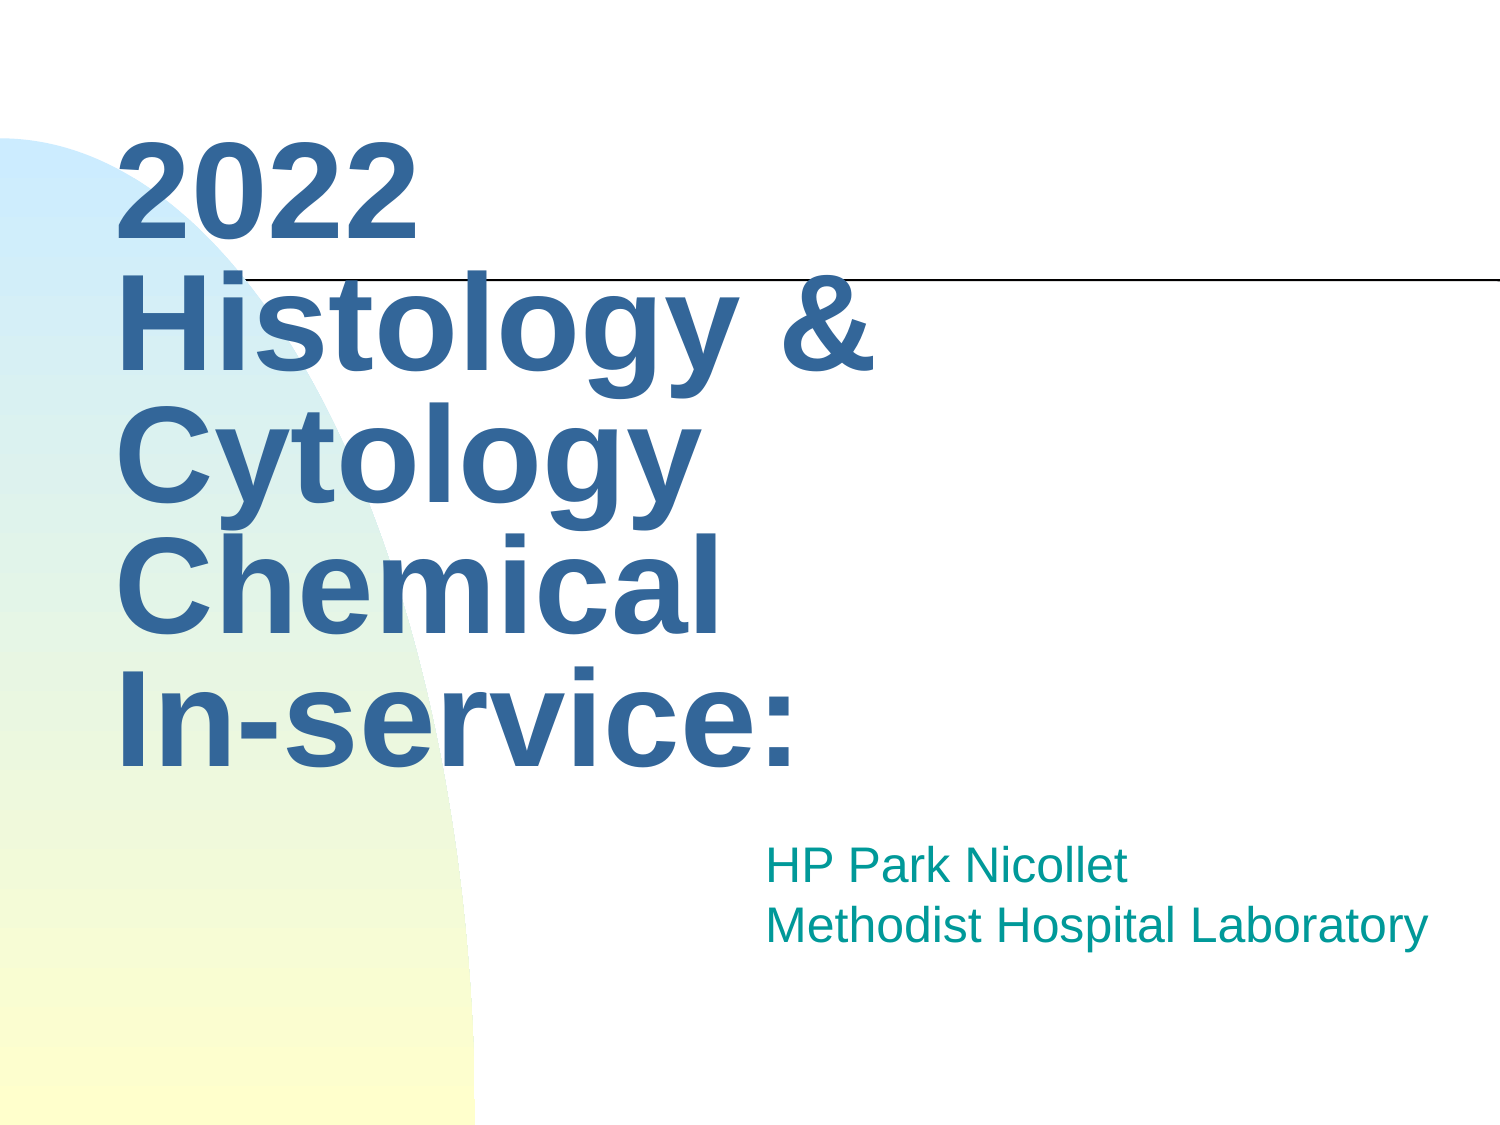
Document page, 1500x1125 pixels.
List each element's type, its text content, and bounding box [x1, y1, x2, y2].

subtitle HP Park Nicollet Methodist Hospital Laboratory [749, 824, 1500, 1125]
title 2022 Histology & Cytology Chemical In-service: [99, 549, 1150, 801]
